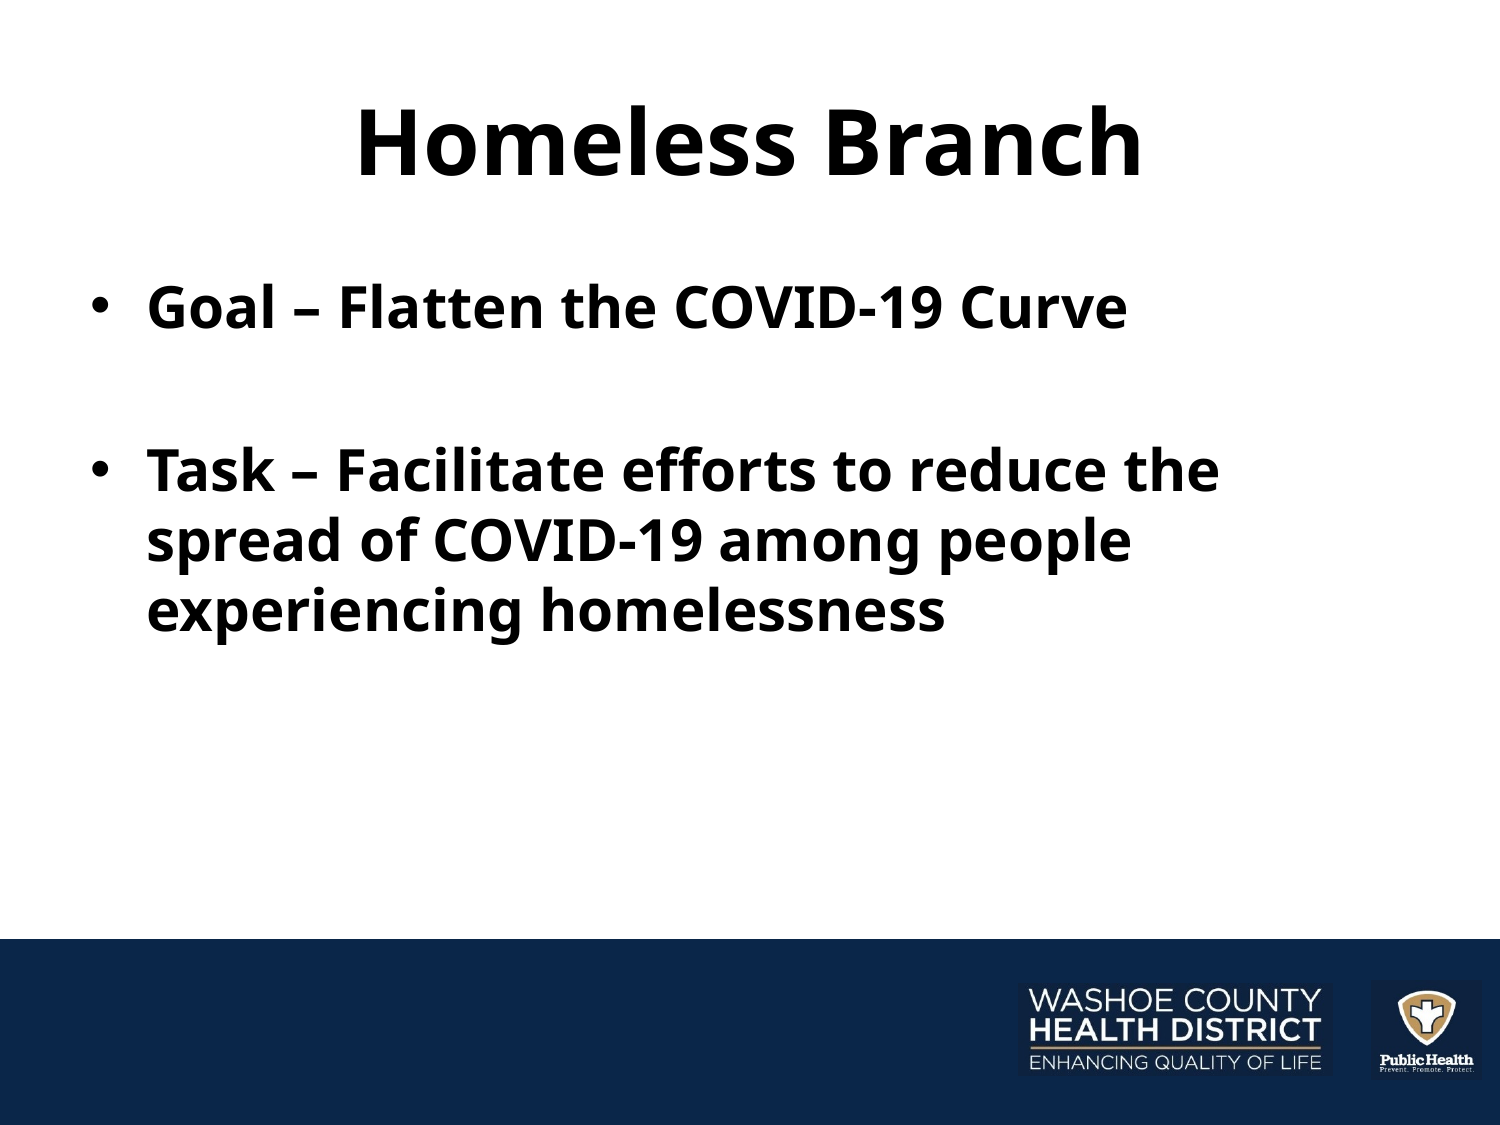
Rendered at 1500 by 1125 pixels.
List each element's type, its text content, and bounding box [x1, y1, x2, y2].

list Goal – Flatten the COVID-19 Curve Task – Facilitate efforts to reduce the spread of COVID-19 among people experiencing homelessness [75, 262, 1425, 1005]
picture [1018, 1005, 1333, 1076]
picture [1371, 980, 1482, 1080]
title Homeless Branch [75, 45, 1425, 233]
